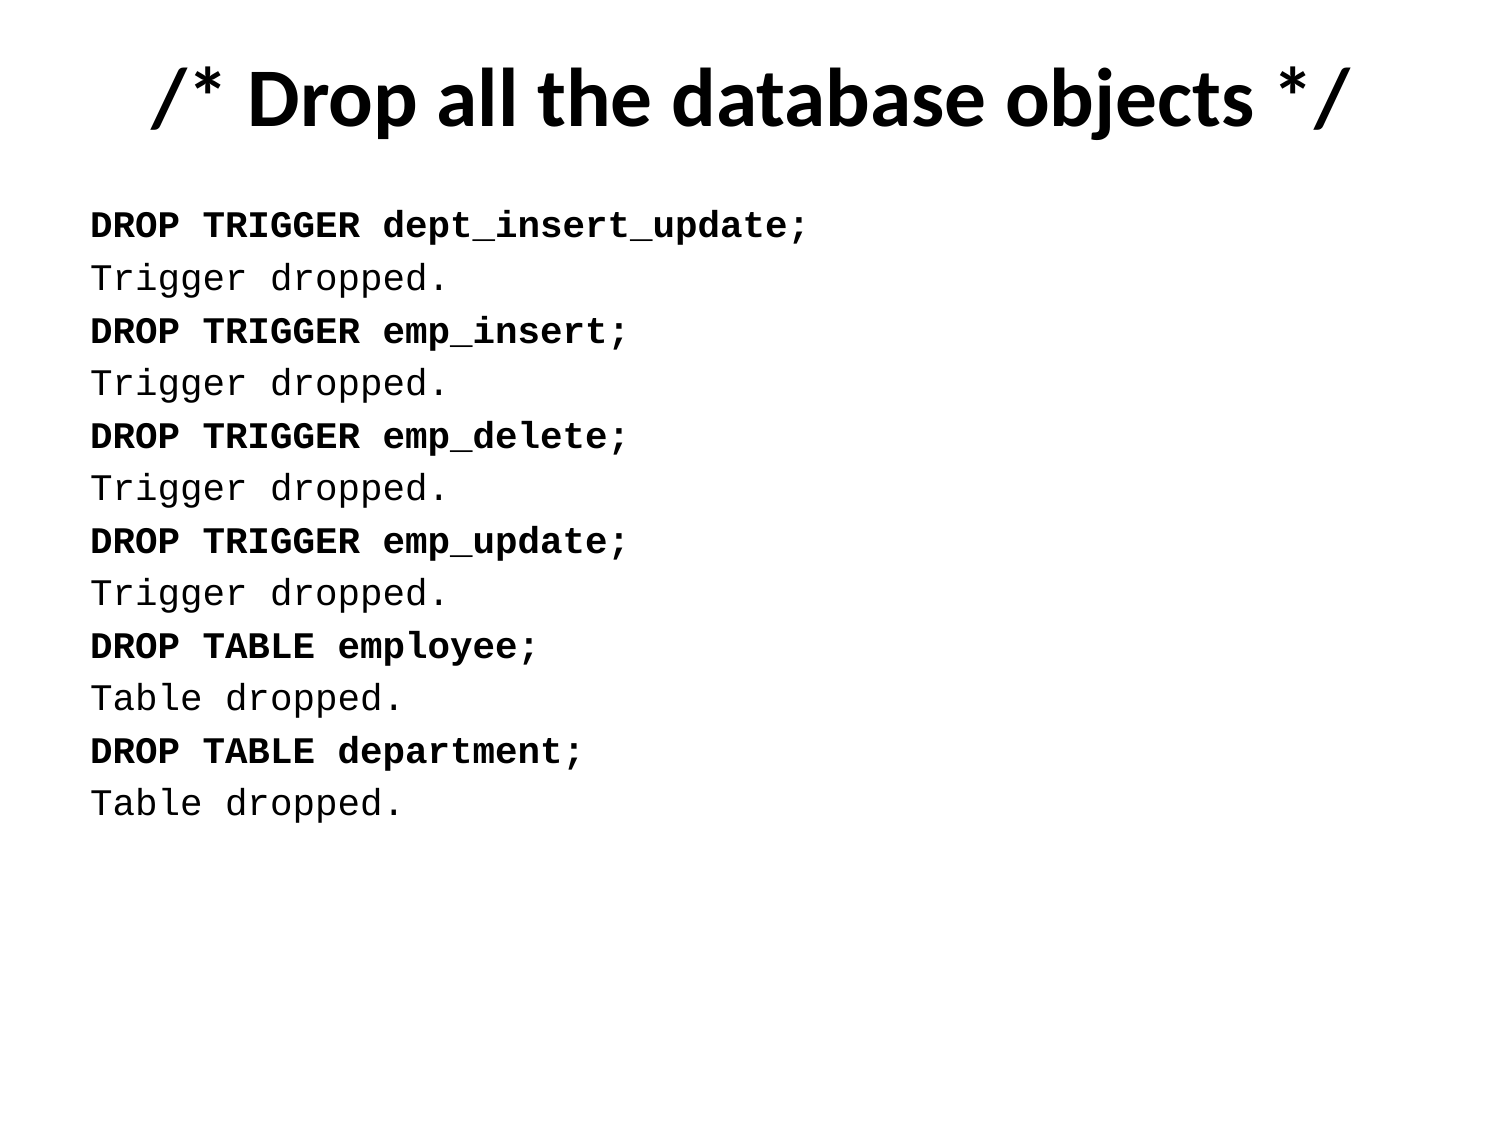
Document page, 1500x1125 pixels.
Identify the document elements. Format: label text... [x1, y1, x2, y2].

title /* Drop all the database objects */ [76, 19, 1427, 169]
list DROP TRIGGER dept_insert_update; Trigger dropped. DROP TRIGGER emp_insert; Trigger dropped. DROP TRIGGER emp_delete; Trigger dropped. DROP TRIGGER emp_update; Trigger dropped. DROP TABLE employee; Table dropped. DROP TABLE department; Table dropped. [75, 196, 1425, 1024]
